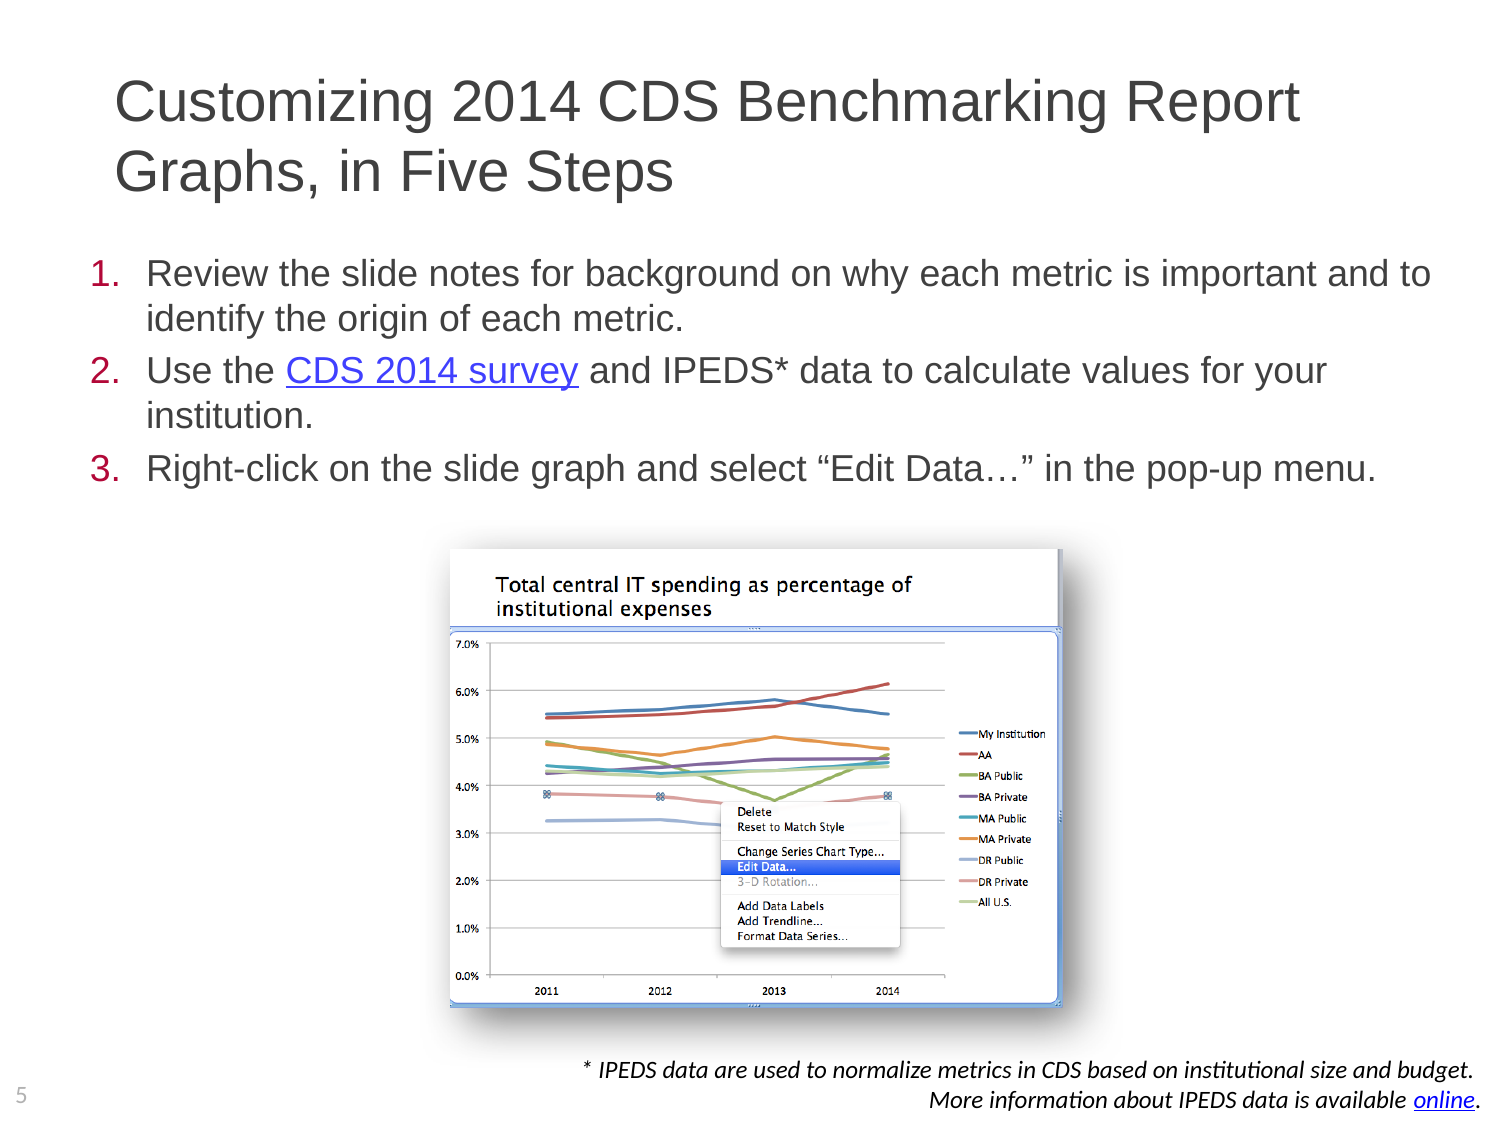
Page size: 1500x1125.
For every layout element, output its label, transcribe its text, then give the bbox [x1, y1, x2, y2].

picture [449, 549, 1063, 1008]
text_box * IPEDS data are used to normalize metrics in CDS based on institutional size and budget. More information about IPEDS data is available online. [71, 1045, 1497, 1121]
table_cell E-mail: student [453, 541, 1103, 1000]
slide_number 5 [0, 1062, 163, 1125]
table_cell E-mail: student [441, 550, 449, 1000]
title Customizing 2014 CDS Benchmarking Report Graphs, in Five Steps [99, 55, 1416, 213]
list Review the slide notes for background on why each metric is important and to identify the origin of each metric. Use the CDS 2014 survey and IPEDS* data to calculate values for your institution. Right-click on the slide graph and select “Edit Data…” in the pop-up menu. [75, 241, 1450, 1000]
